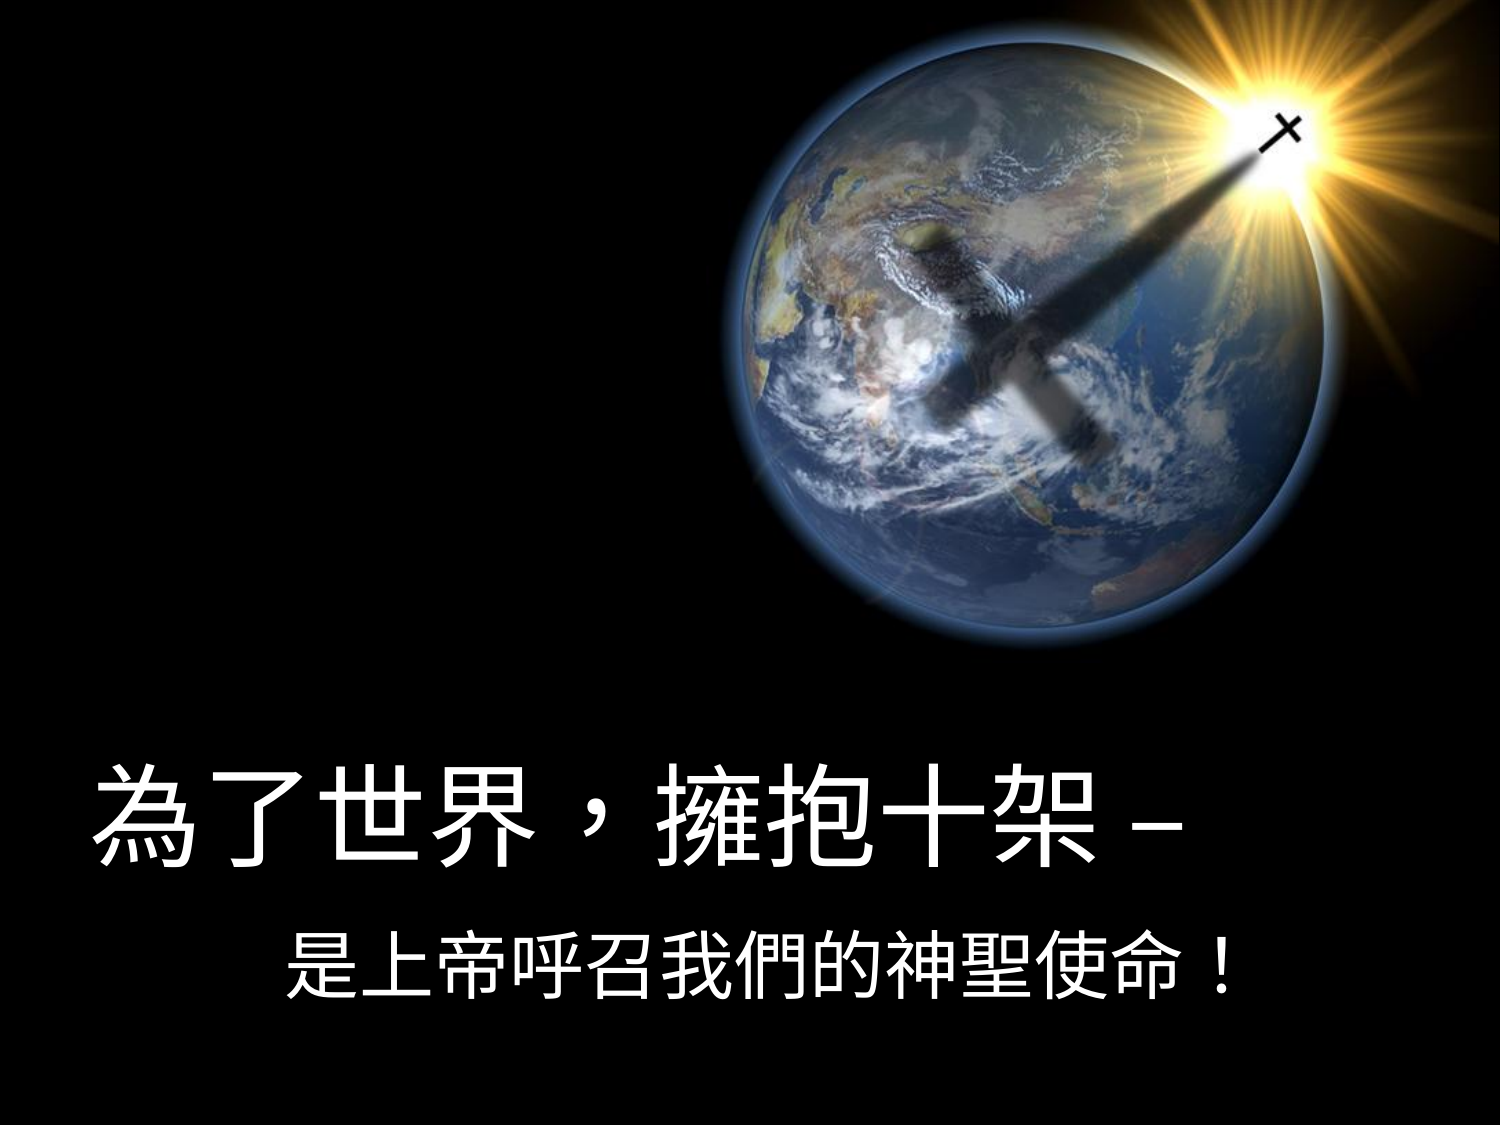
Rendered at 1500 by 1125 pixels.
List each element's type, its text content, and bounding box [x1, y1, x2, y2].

text_box 為了世界，擁抱十架 – 是上帝呼召我們的神聖使命！ [75, 739, 1450, 1024]
picture [618, 0, 1499, 663]
